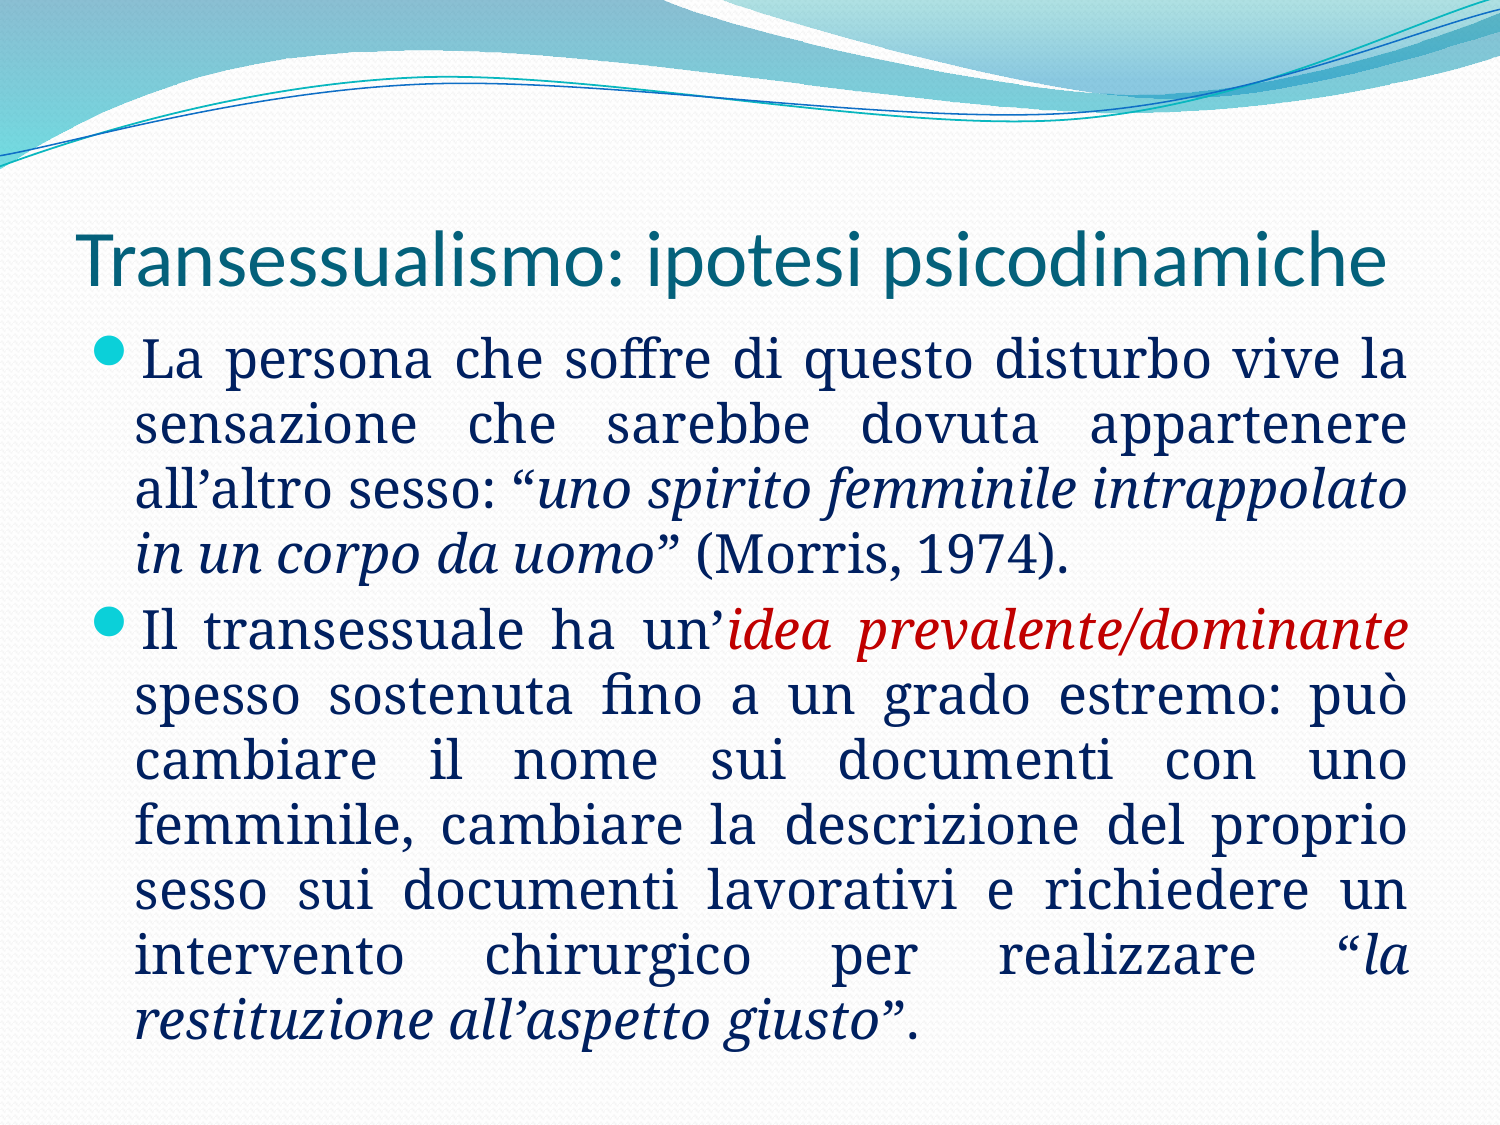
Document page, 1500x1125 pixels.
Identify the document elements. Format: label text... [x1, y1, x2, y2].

title Transessualismo: ipotesi psicodinamiche [75, 115, 1425, 303]
list La persona che soffre di questo disturbo vive la sensazione che sarebbe dovuta appartenere all’altro sesso: “uno spirito femminile intrappolato in un corpo da uomo” (Morris, 1974). Il transessuale ha un’idea prevalente/dominante spesso sostenuta fino a un grado estremo: può cambiare il nome sui documenti con uno femminile, cambiare la descrizione del proprio sesso sui documenti lavorativi e richiedere un intervento chirurgico per realizzare “la restituzione all’aspetto giusto”. [75, 317, 1425, 1038]
